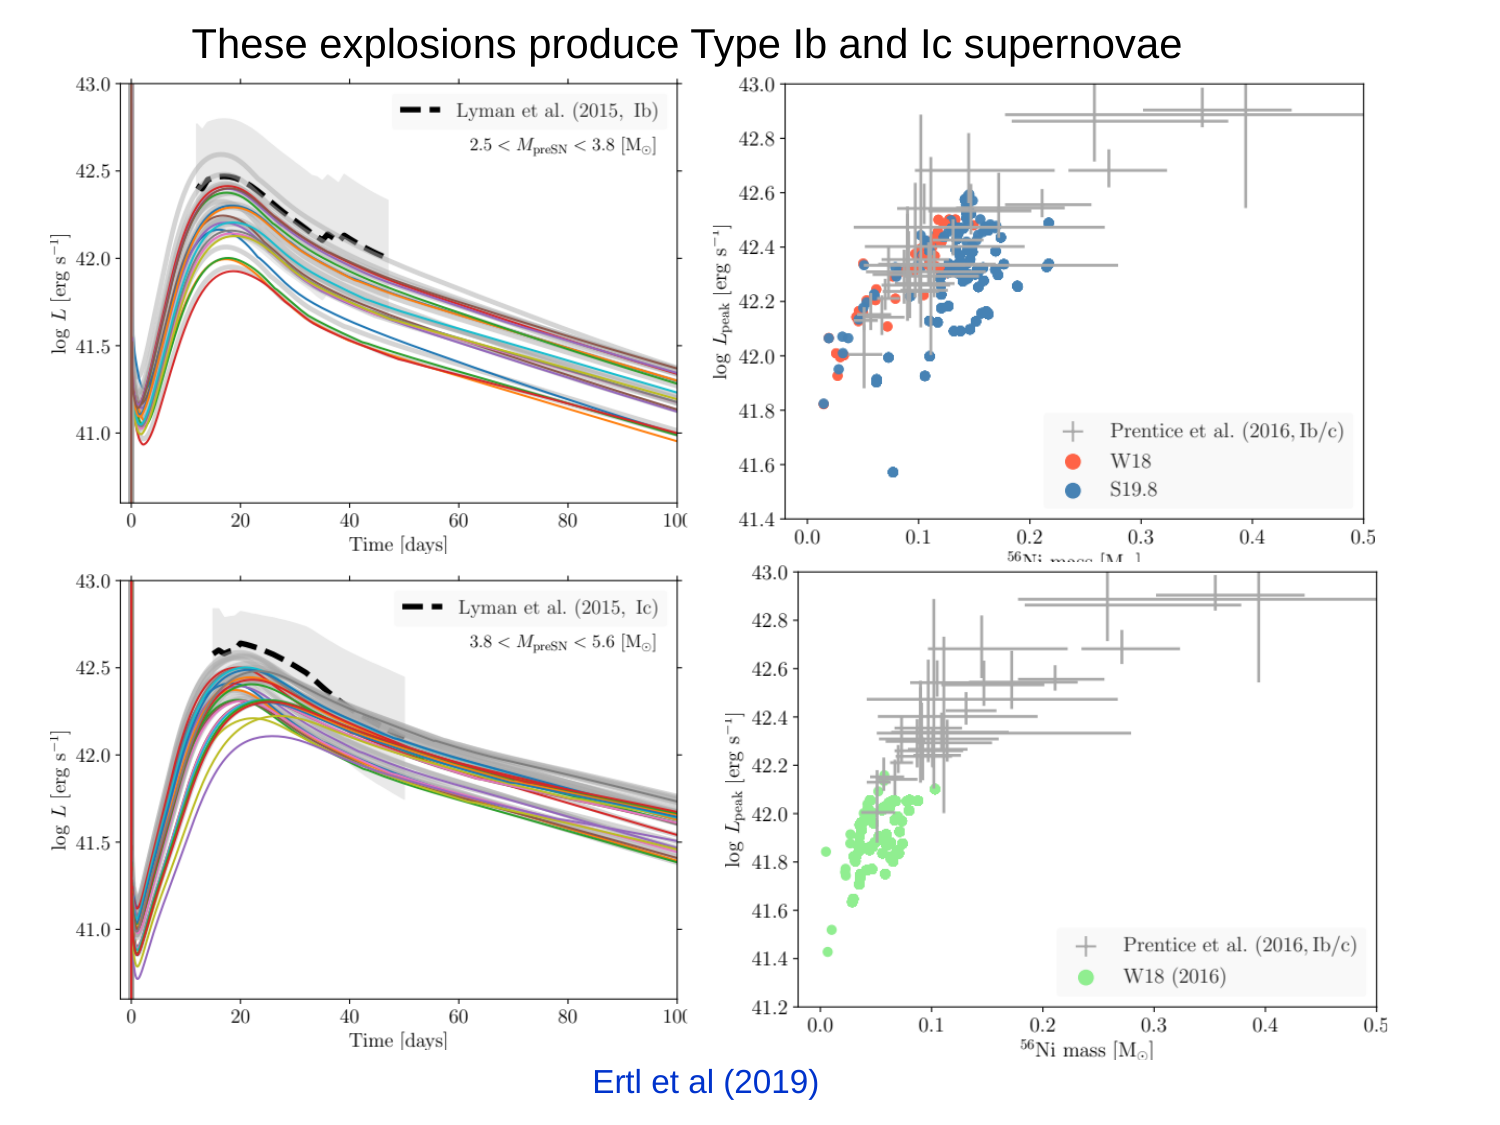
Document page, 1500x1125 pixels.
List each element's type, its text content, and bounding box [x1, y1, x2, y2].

picture [49, 571, 688, 1051]
text_box These explosions produce Type Ib and Ic supernovae [176, 9, 1199, 75]
text_box Ertl et al (2019) [577, 1053, 835, 1108]
picture [712, 74, 1388, 1060]
picture [49, 74, 688, 554]
